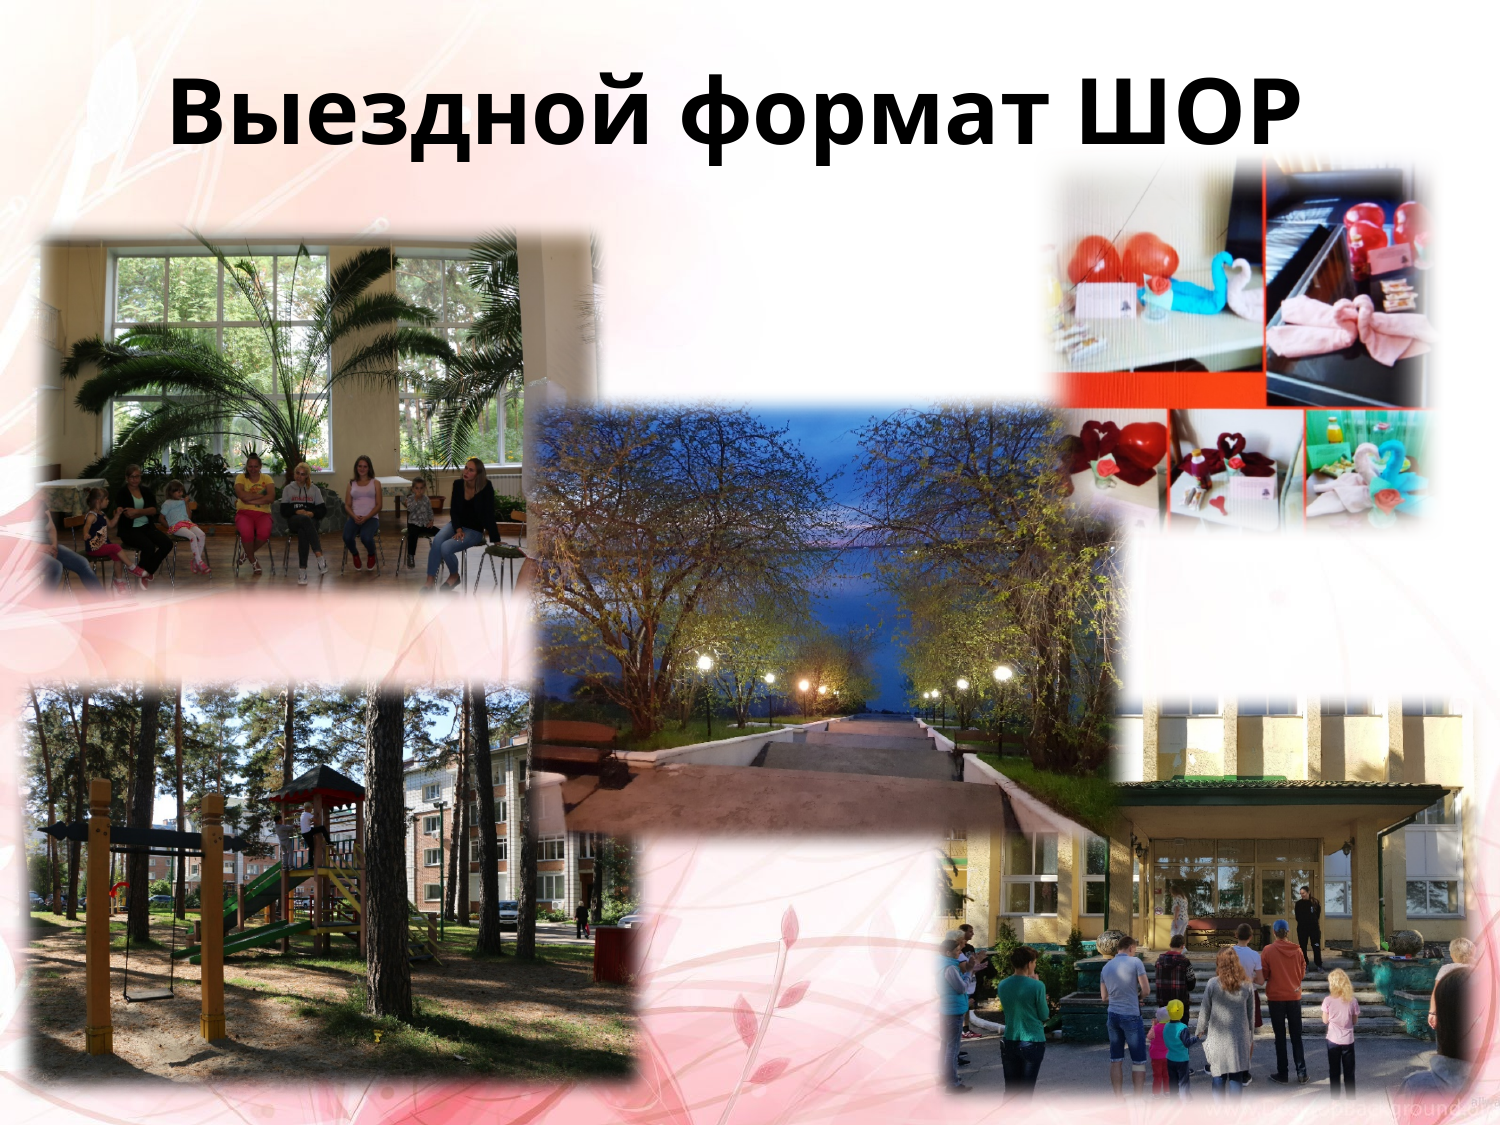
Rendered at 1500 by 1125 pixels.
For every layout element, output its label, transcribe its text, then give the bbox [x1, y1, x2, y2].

picture [0, 0, 1500, 1125]
title Выездной формат ШОР [25, 14, 1445, 202]
